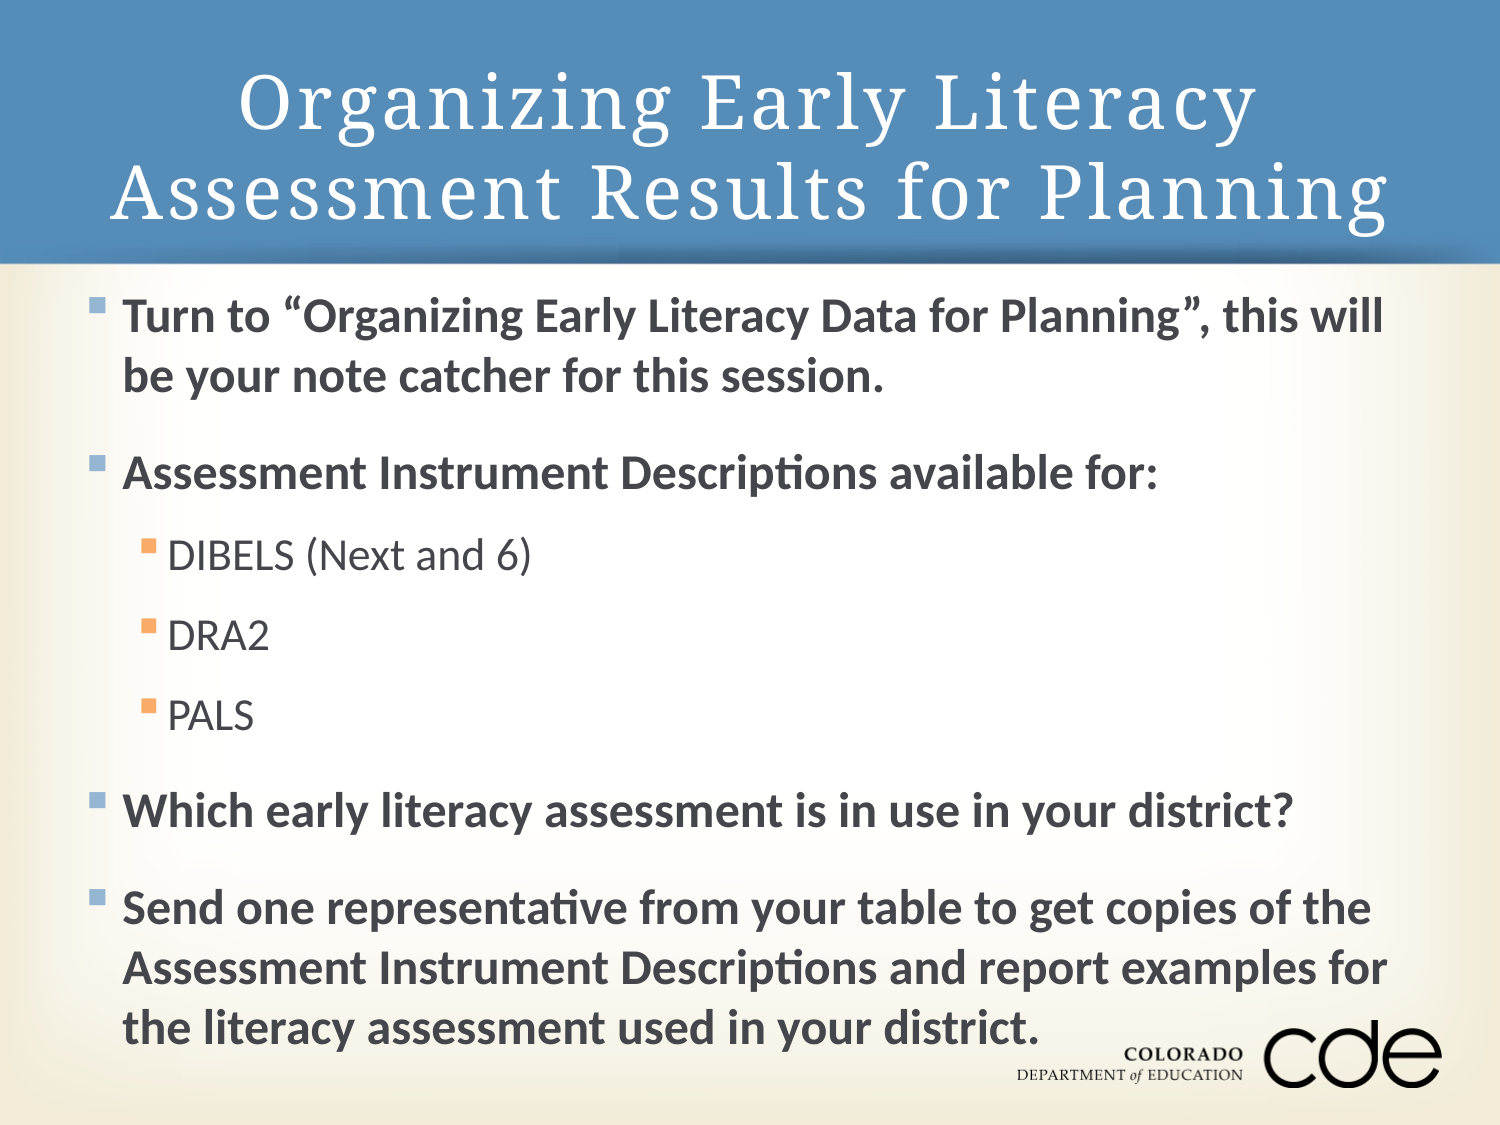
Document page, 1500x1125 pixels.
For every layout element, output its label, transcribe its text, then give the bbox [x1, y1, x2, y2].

list Turn to “Organizing Early Literacy Data for Planning”, this will be your note catcher for this session. Assessment Instrument Descriptions available for: DIBELS (Next and 6) DRA2 PALS Which early literacy assessment is in use in your district? Send one representative from your table to get copies of the Assessment Instrument Descriptions and report examples for the literacy assessment used in your district. [62, 275, 1442, 1068]
picture [0, 0, 1500, 1125]
title Organizing Early Literacy Assessment Results for Planning [62, 58, 1438, 232]
